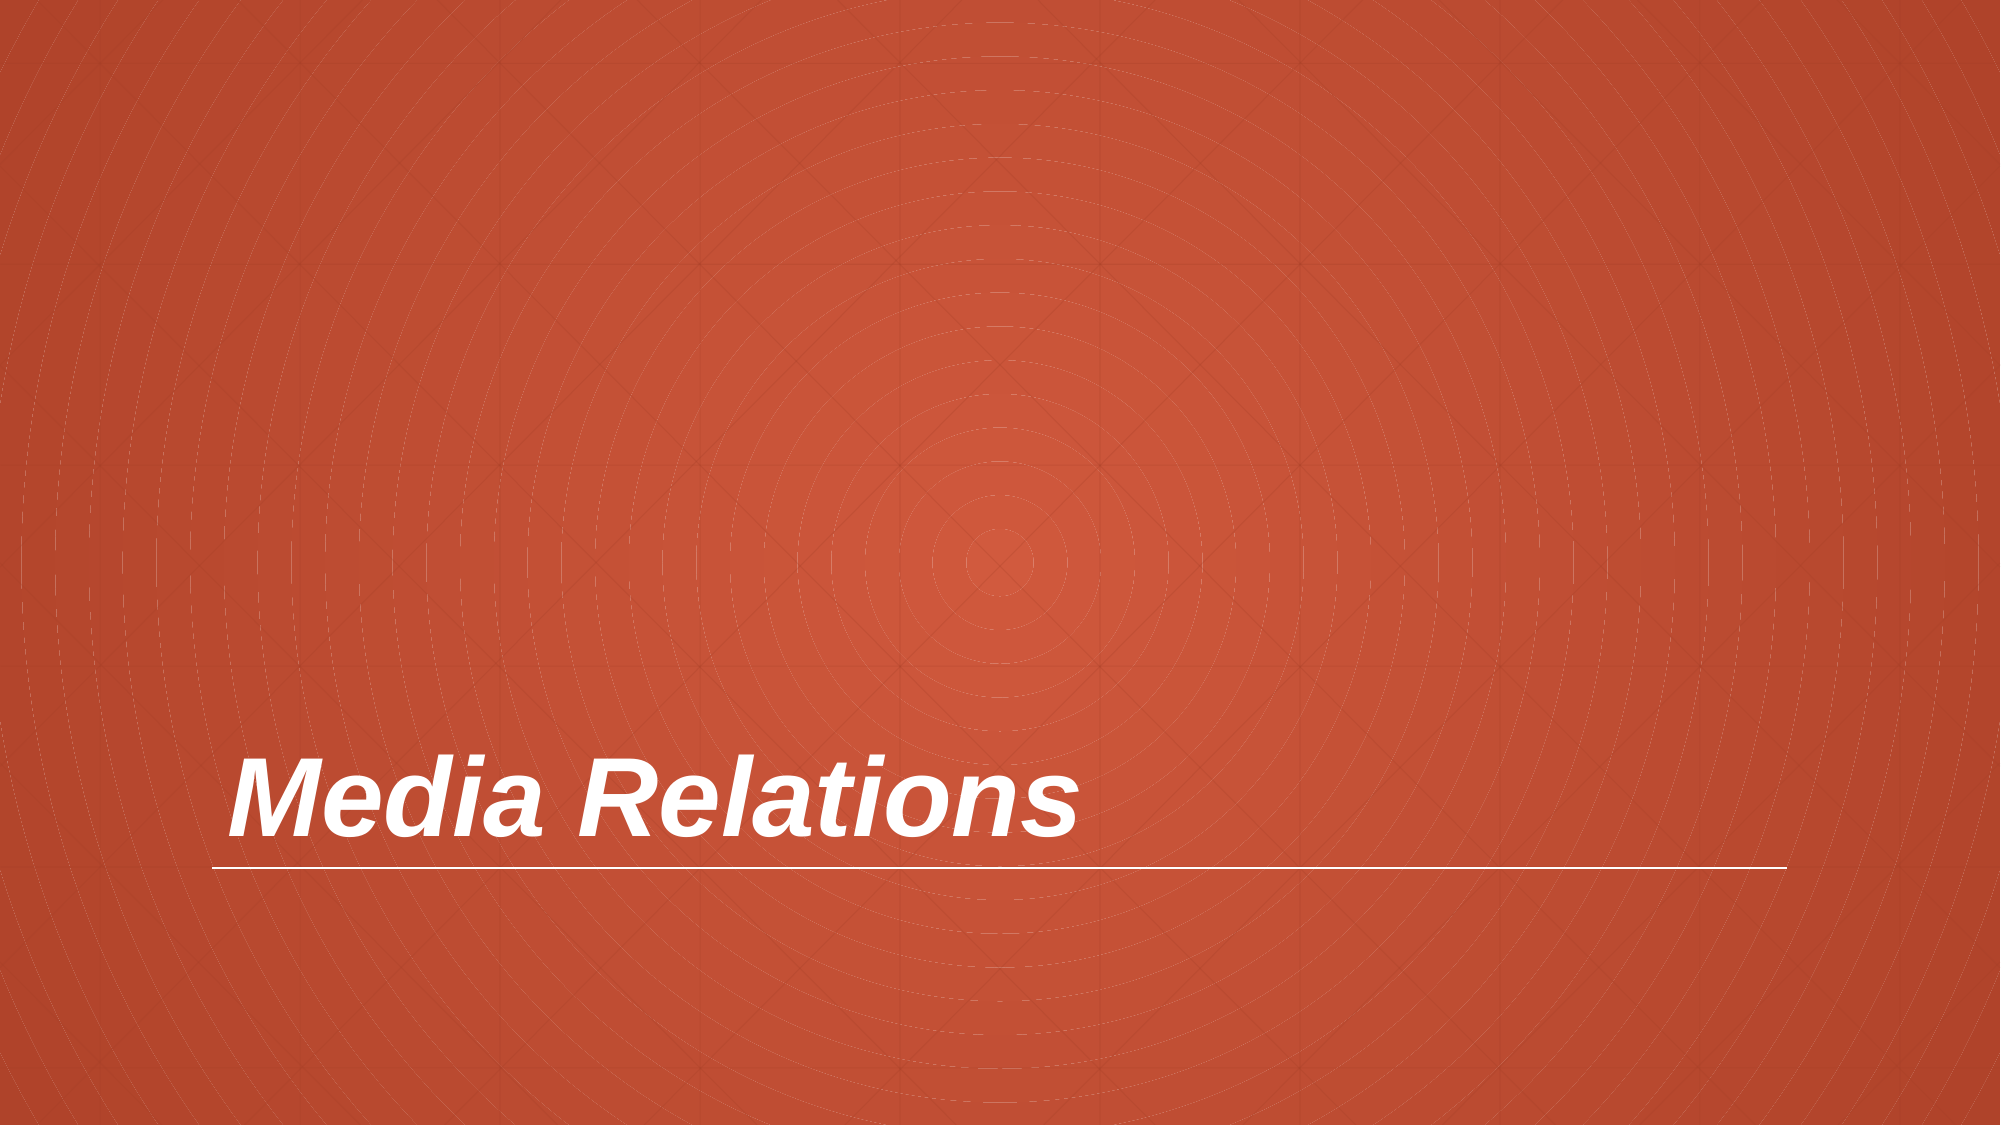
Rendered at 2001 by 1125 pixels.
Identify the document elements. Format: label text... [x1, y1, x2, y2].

title Media Relations [212, 416, 1788, 867]
